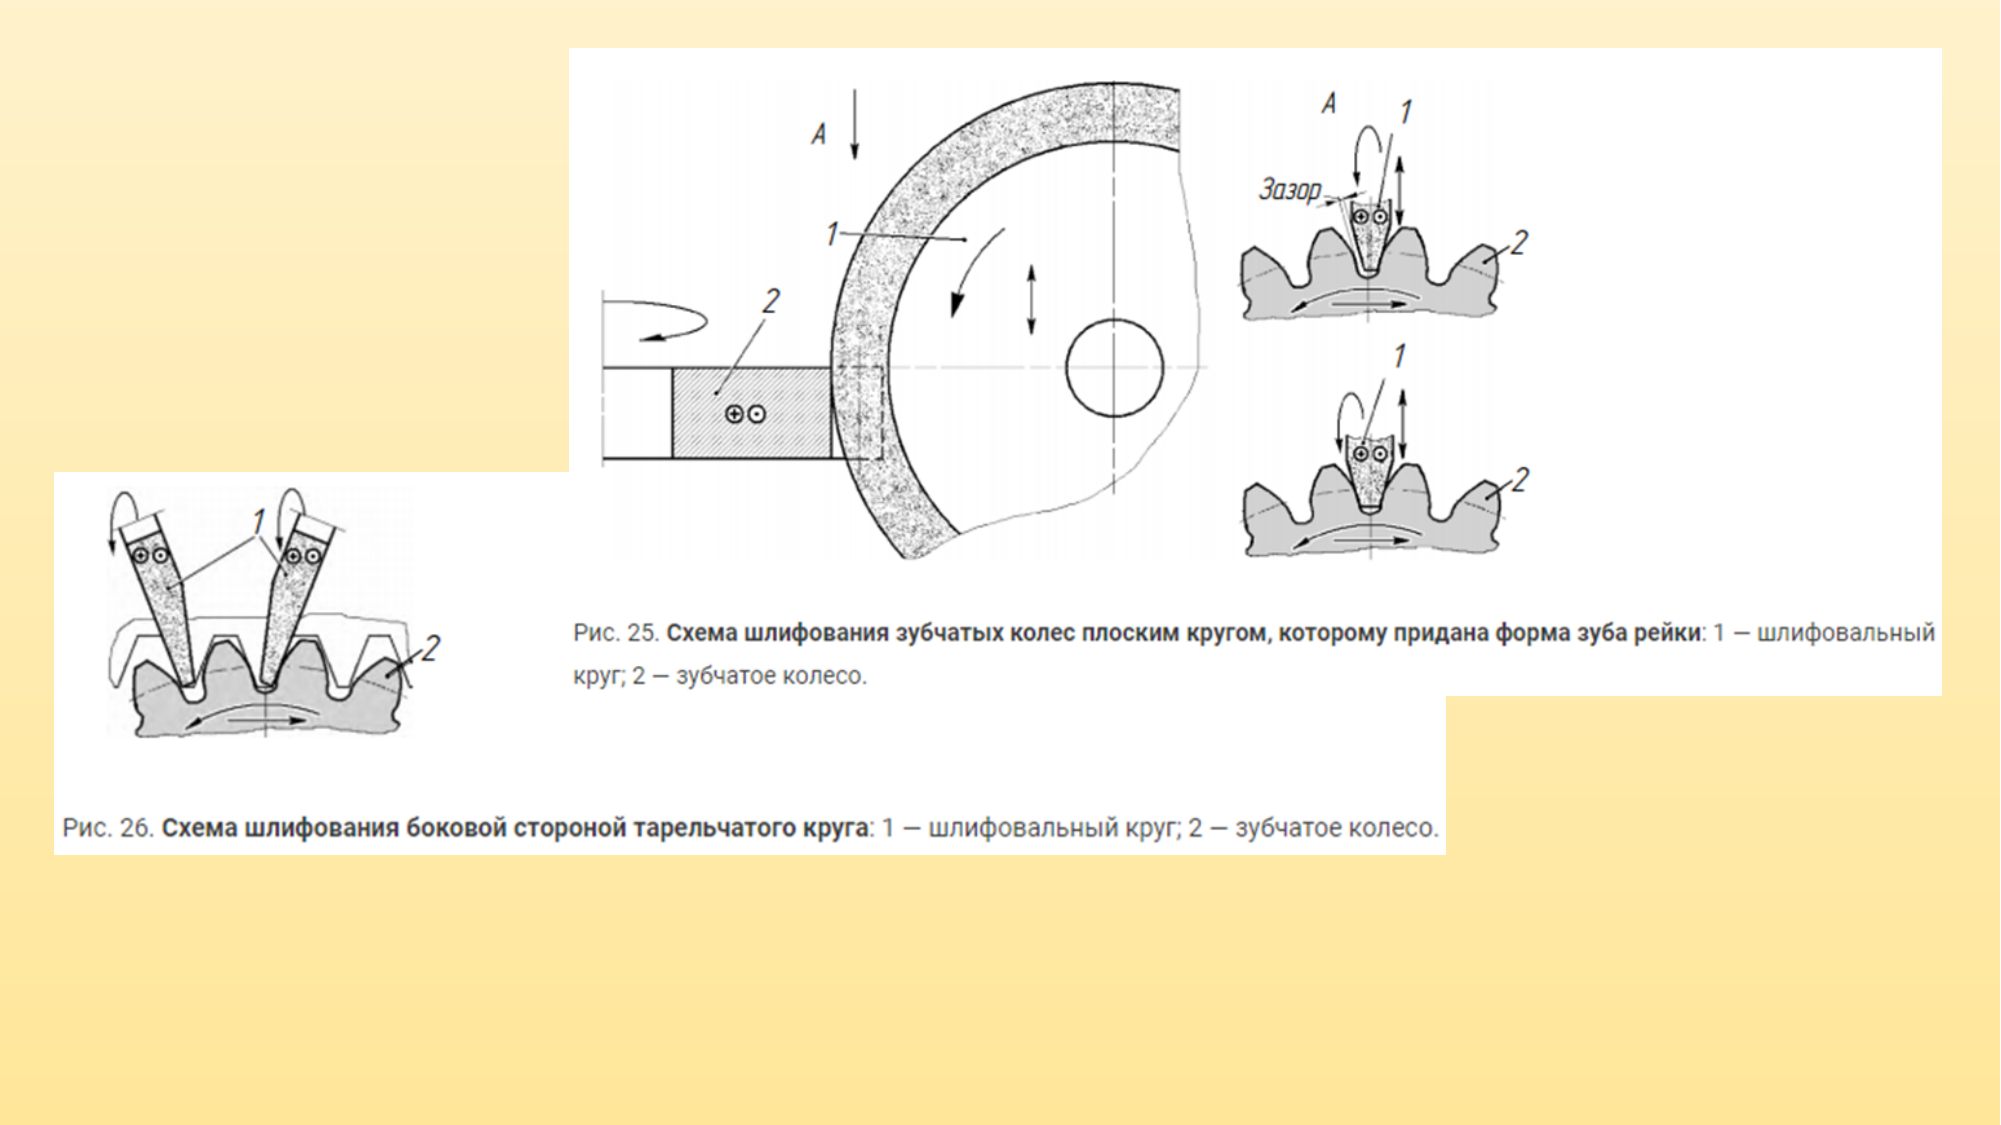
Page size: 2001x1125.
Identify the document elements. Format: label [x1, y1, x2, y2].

picture [54, 48, 1942, 855]
